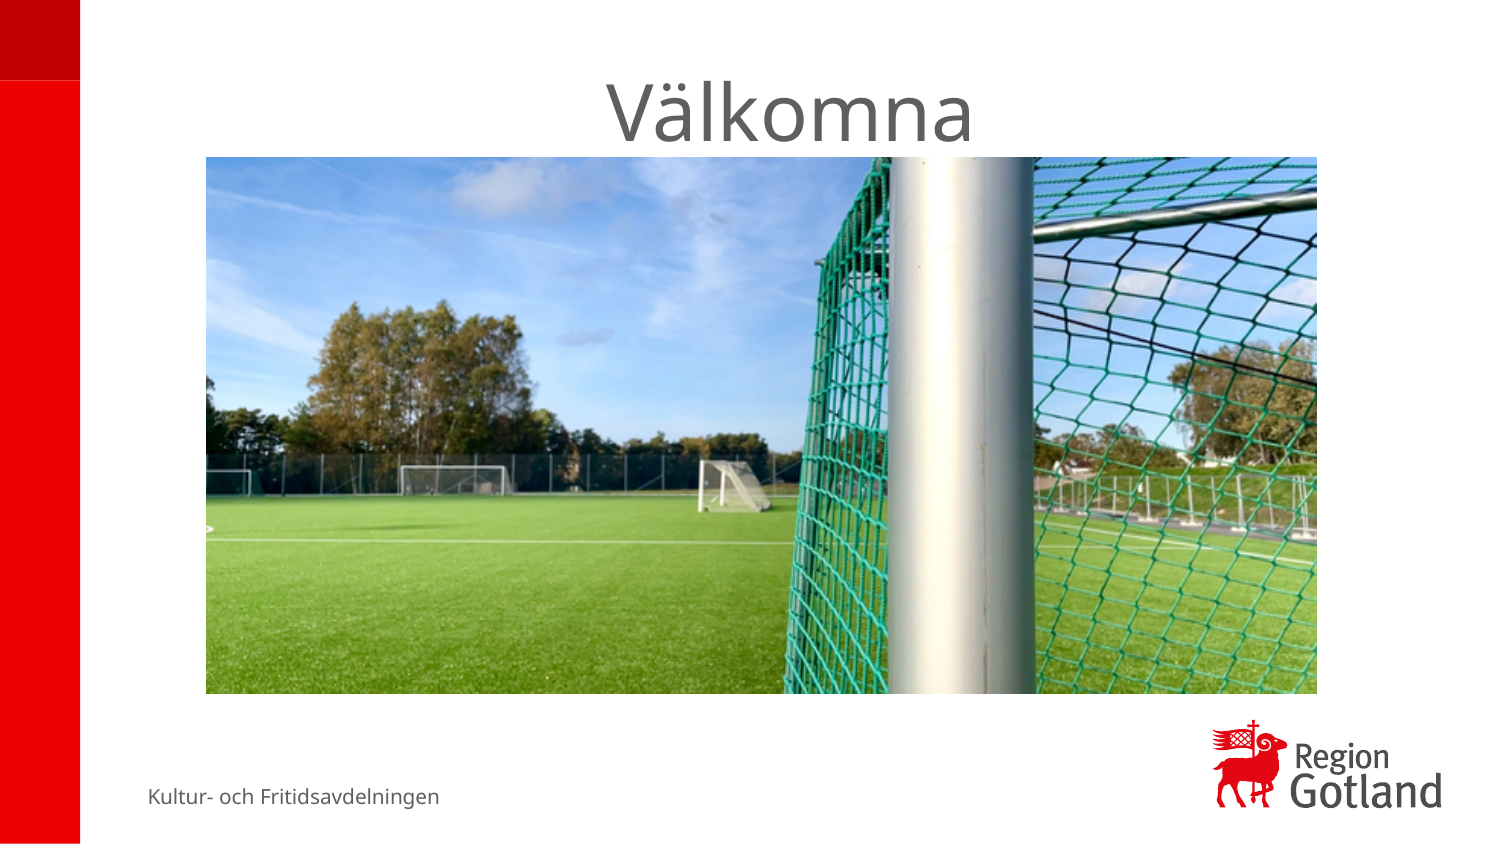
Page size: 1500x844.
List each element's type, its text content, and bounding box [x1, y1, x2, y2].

list Kultur- och Fritidsavdelningen [147, 740, 1096, 809]
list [206, 157, 1317, 694]
title Välkomna [147, 63, 1436, 158]
